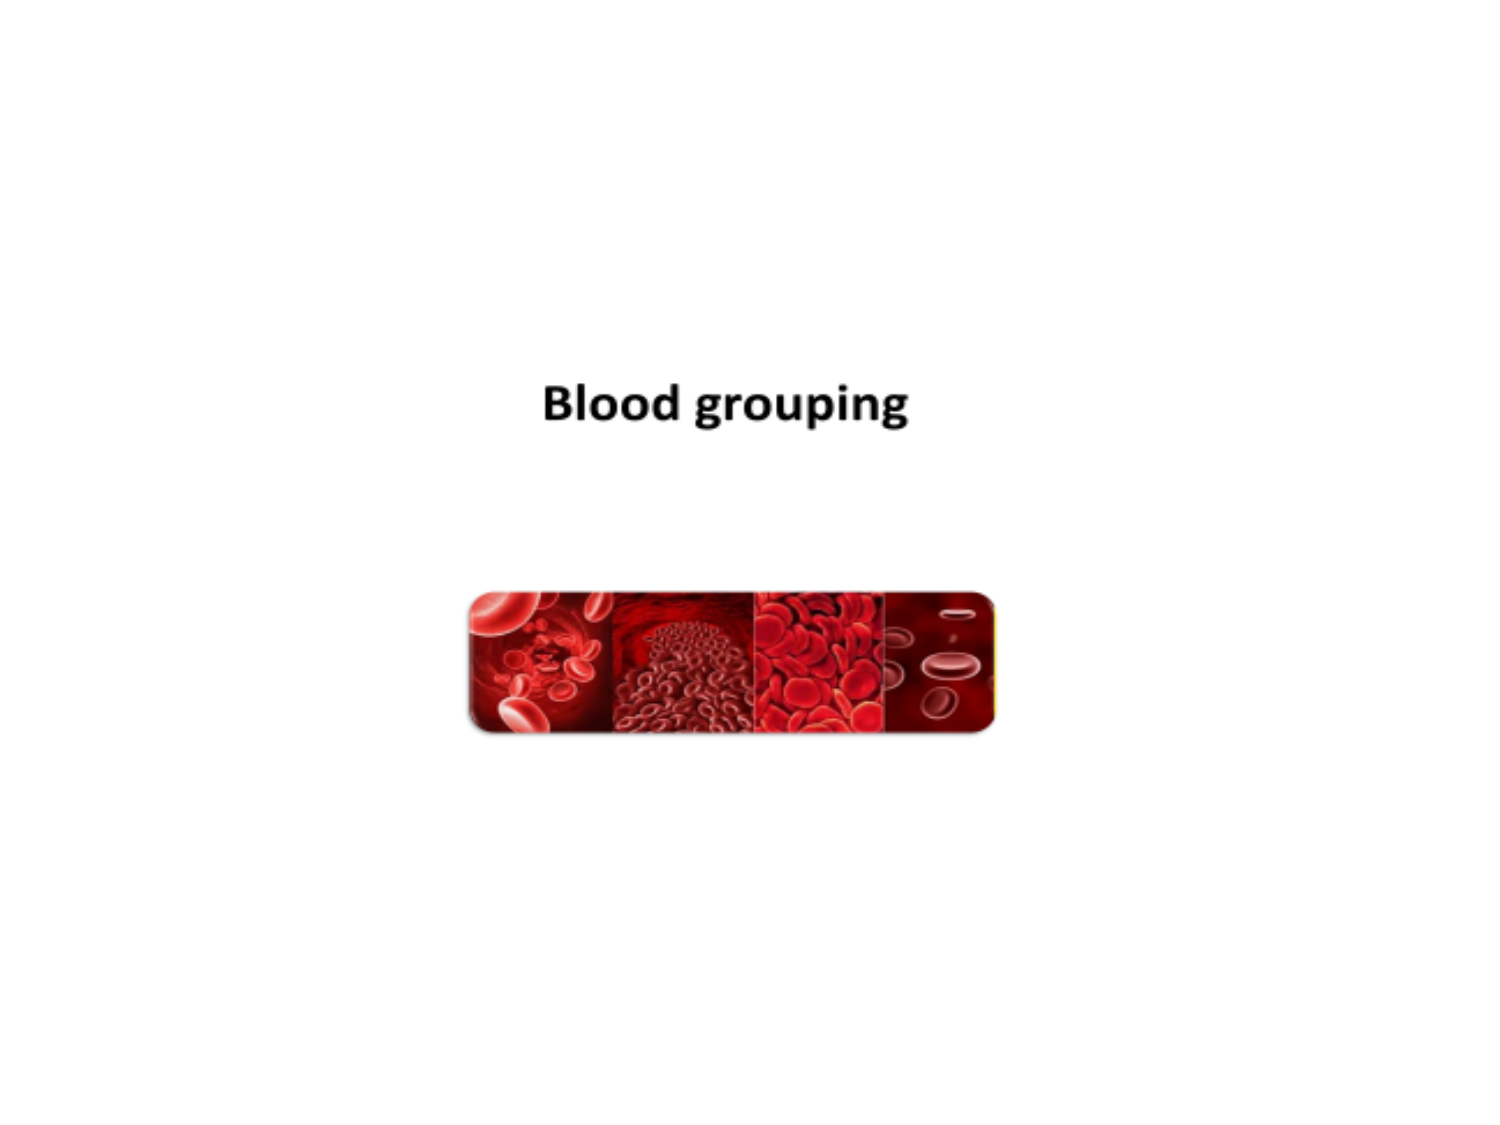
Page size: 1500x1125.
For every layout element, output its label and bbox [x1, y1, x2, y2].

picture [37, 44, 1426, 1006]
